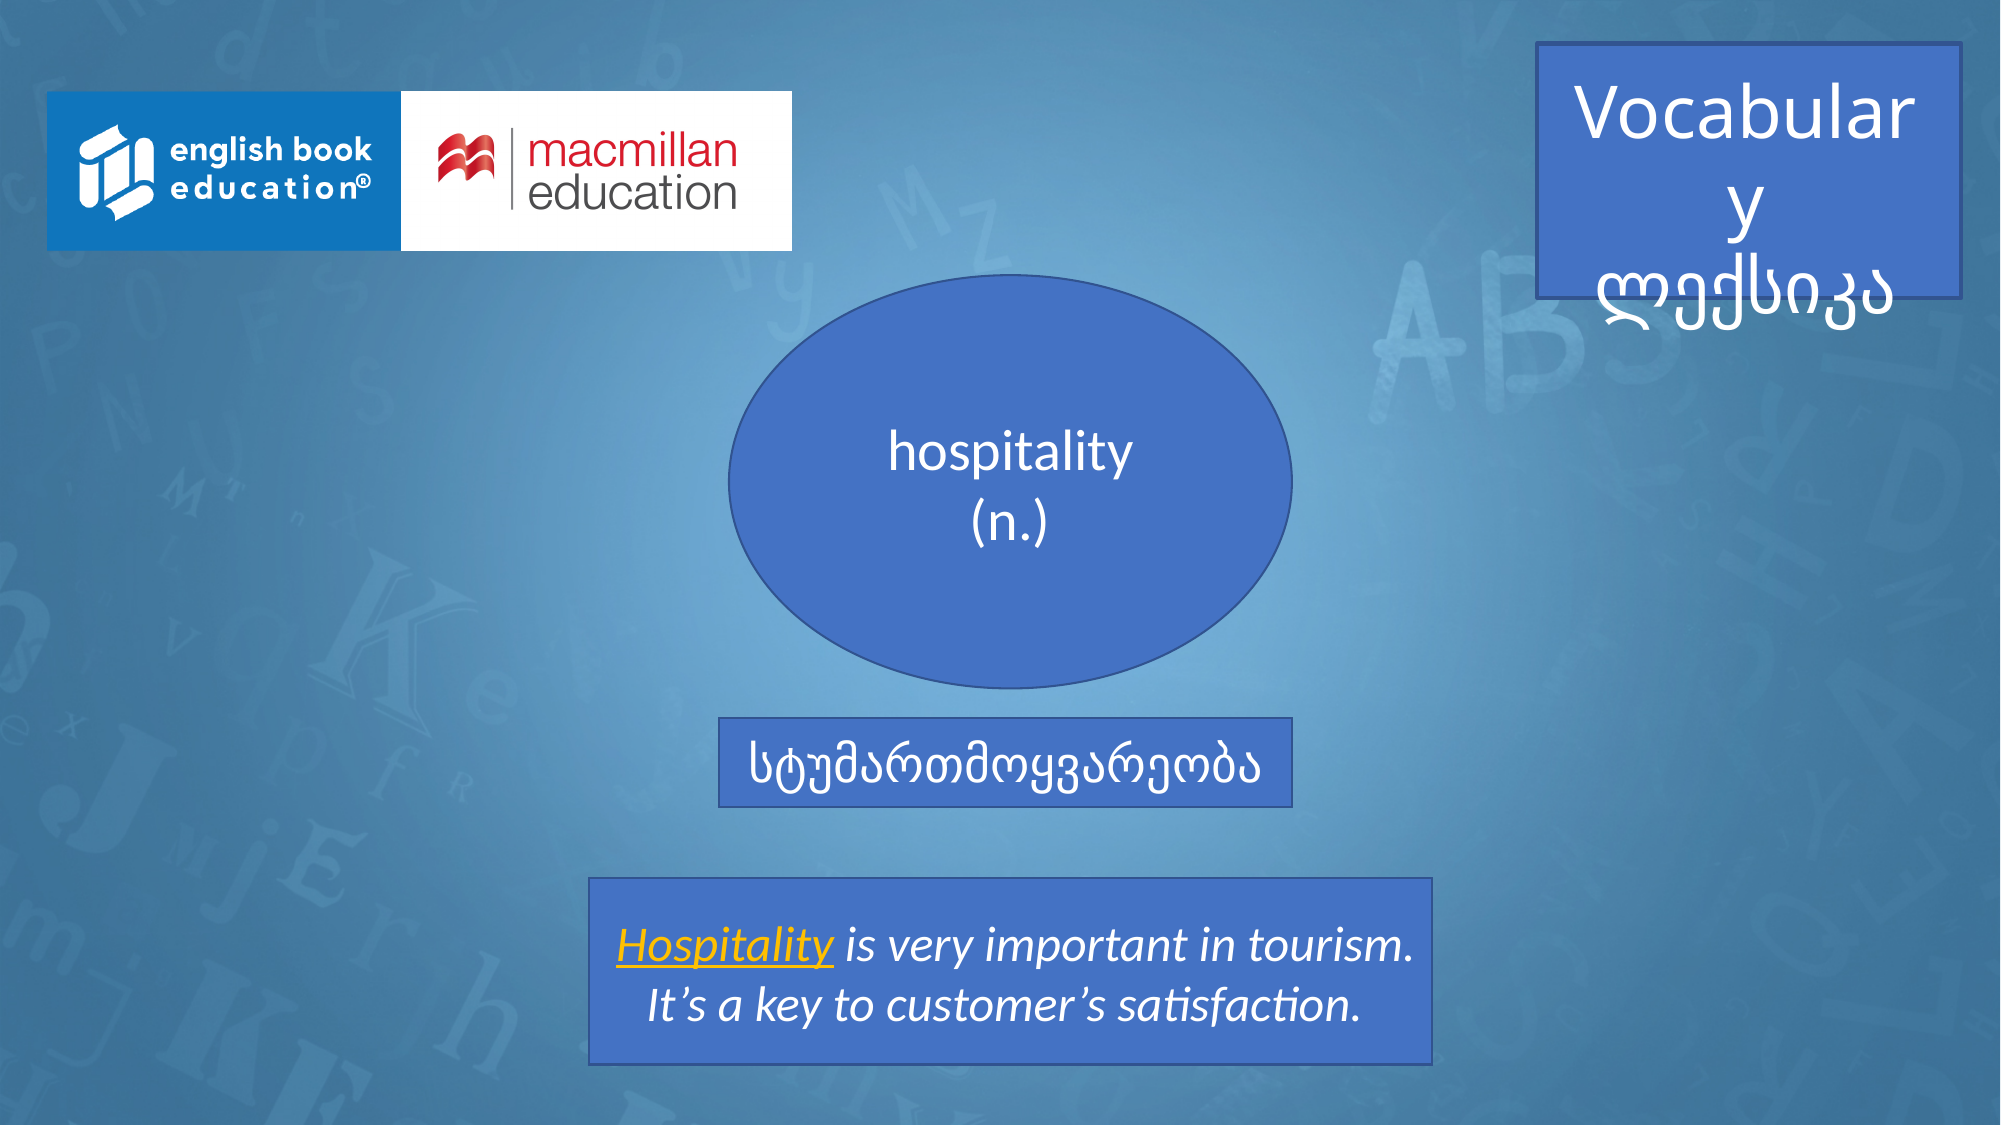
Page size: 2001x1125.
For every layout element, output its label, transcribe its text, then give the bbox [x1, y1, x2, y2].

text_box [1535, 41, 1963, 300]
text_box hospitality (n.) [728, 275, 1292, 689]
text_box სტუმართმოყვარეობა [719, 717, 1292, 808]
text_box Vocabulary ლექსიკა [1545, 58, 1946, 336]
picture [0, 0, 2001, 1125]
text_box Hospitality is very important in tourism. It’s a key to customer’s satisfaction. [588, 877, 1432, 1065]
